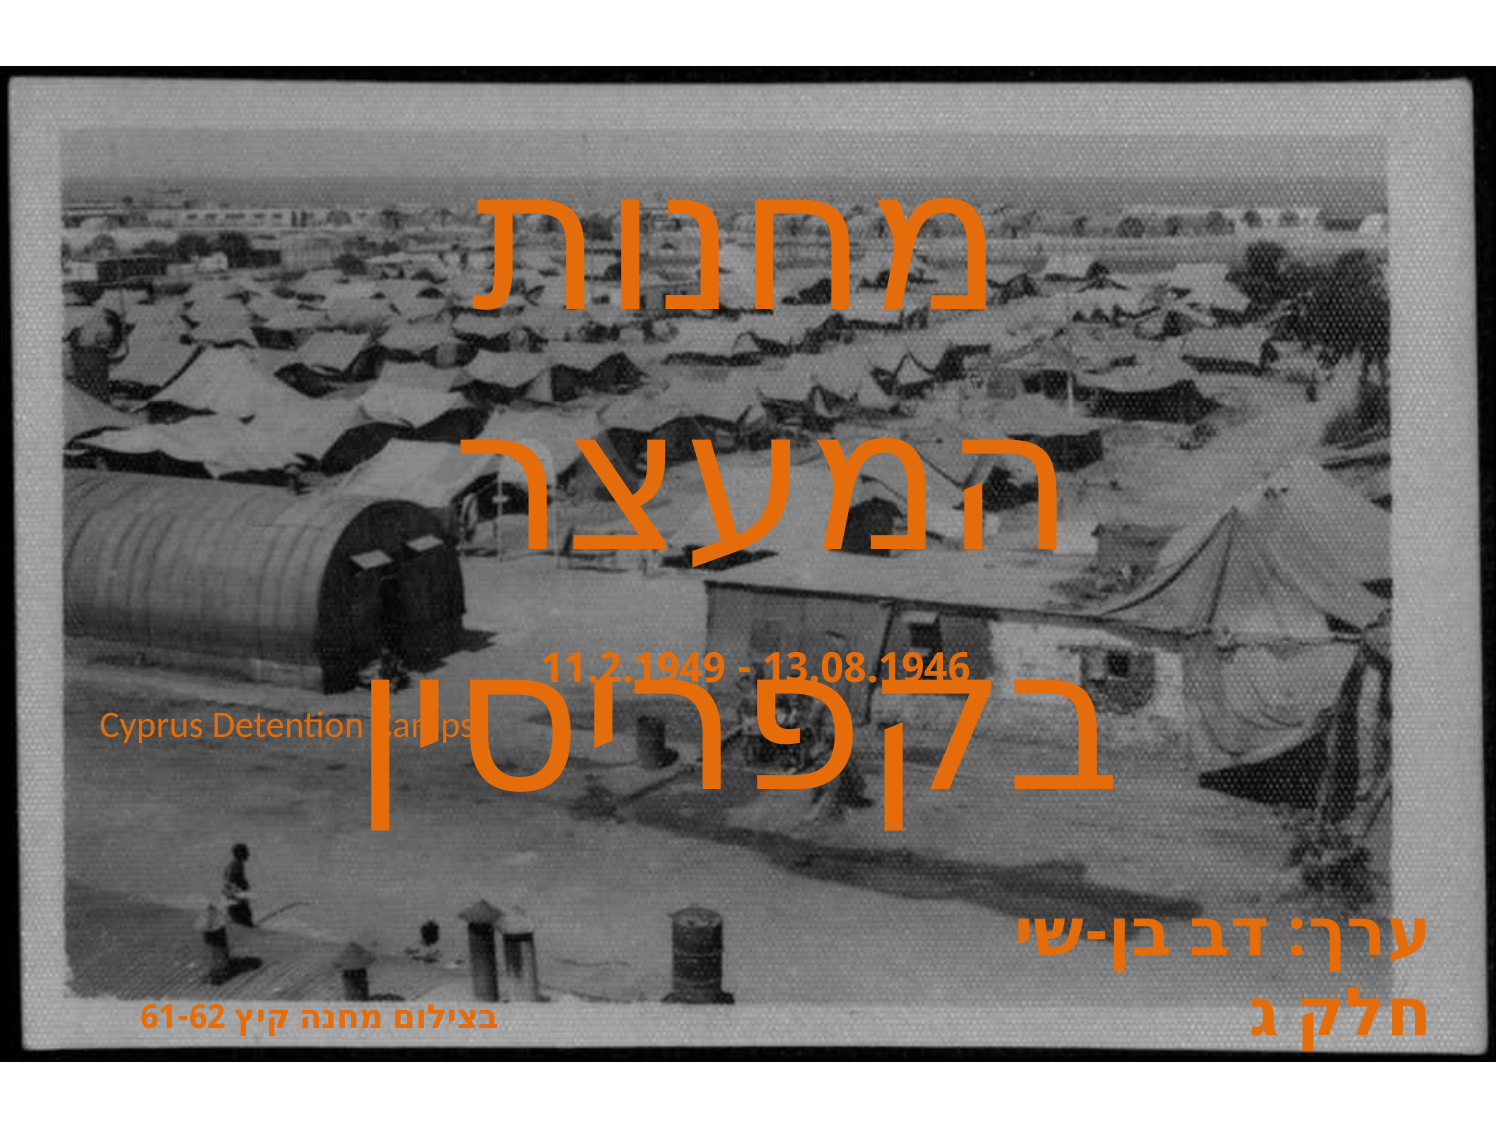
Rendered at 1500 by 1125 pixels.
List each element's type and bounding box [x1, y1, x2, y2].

picture [0, 66, 1497, 1062]
